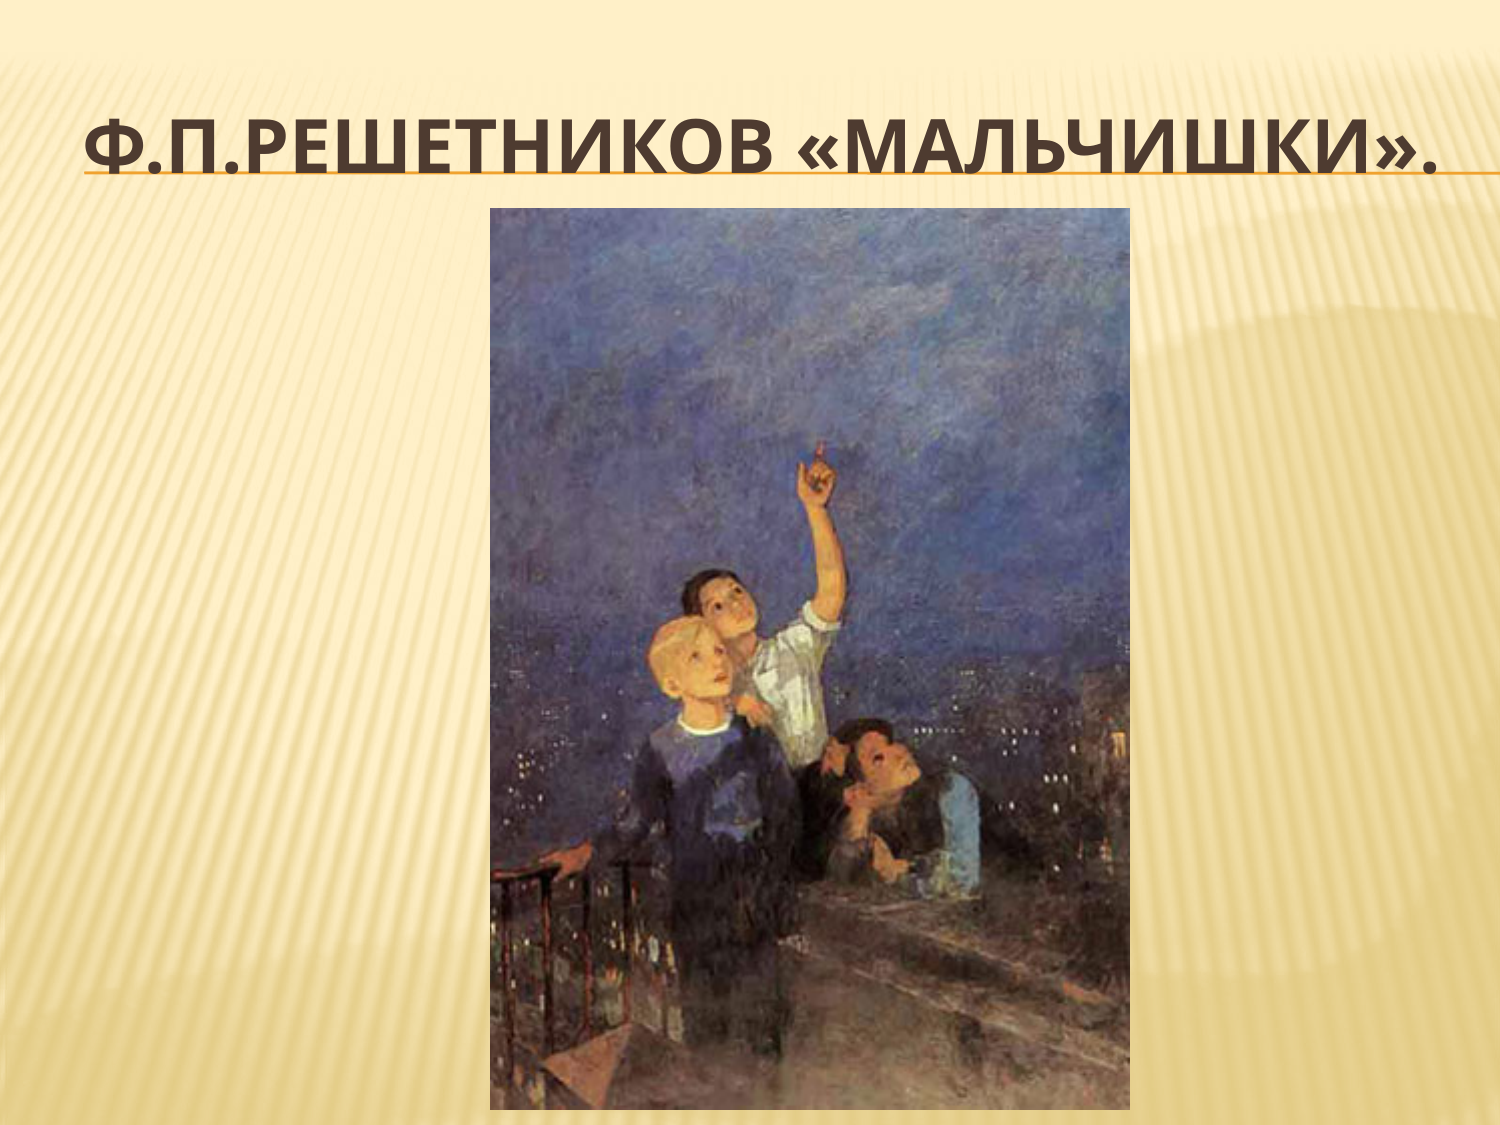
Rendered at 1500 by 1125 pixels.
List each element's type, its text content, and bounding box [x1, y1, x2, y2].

title Ф.П.Решетников «Мальчишки». [50, 75, 1475, 213]
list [489, 207, 1130, 1111]
